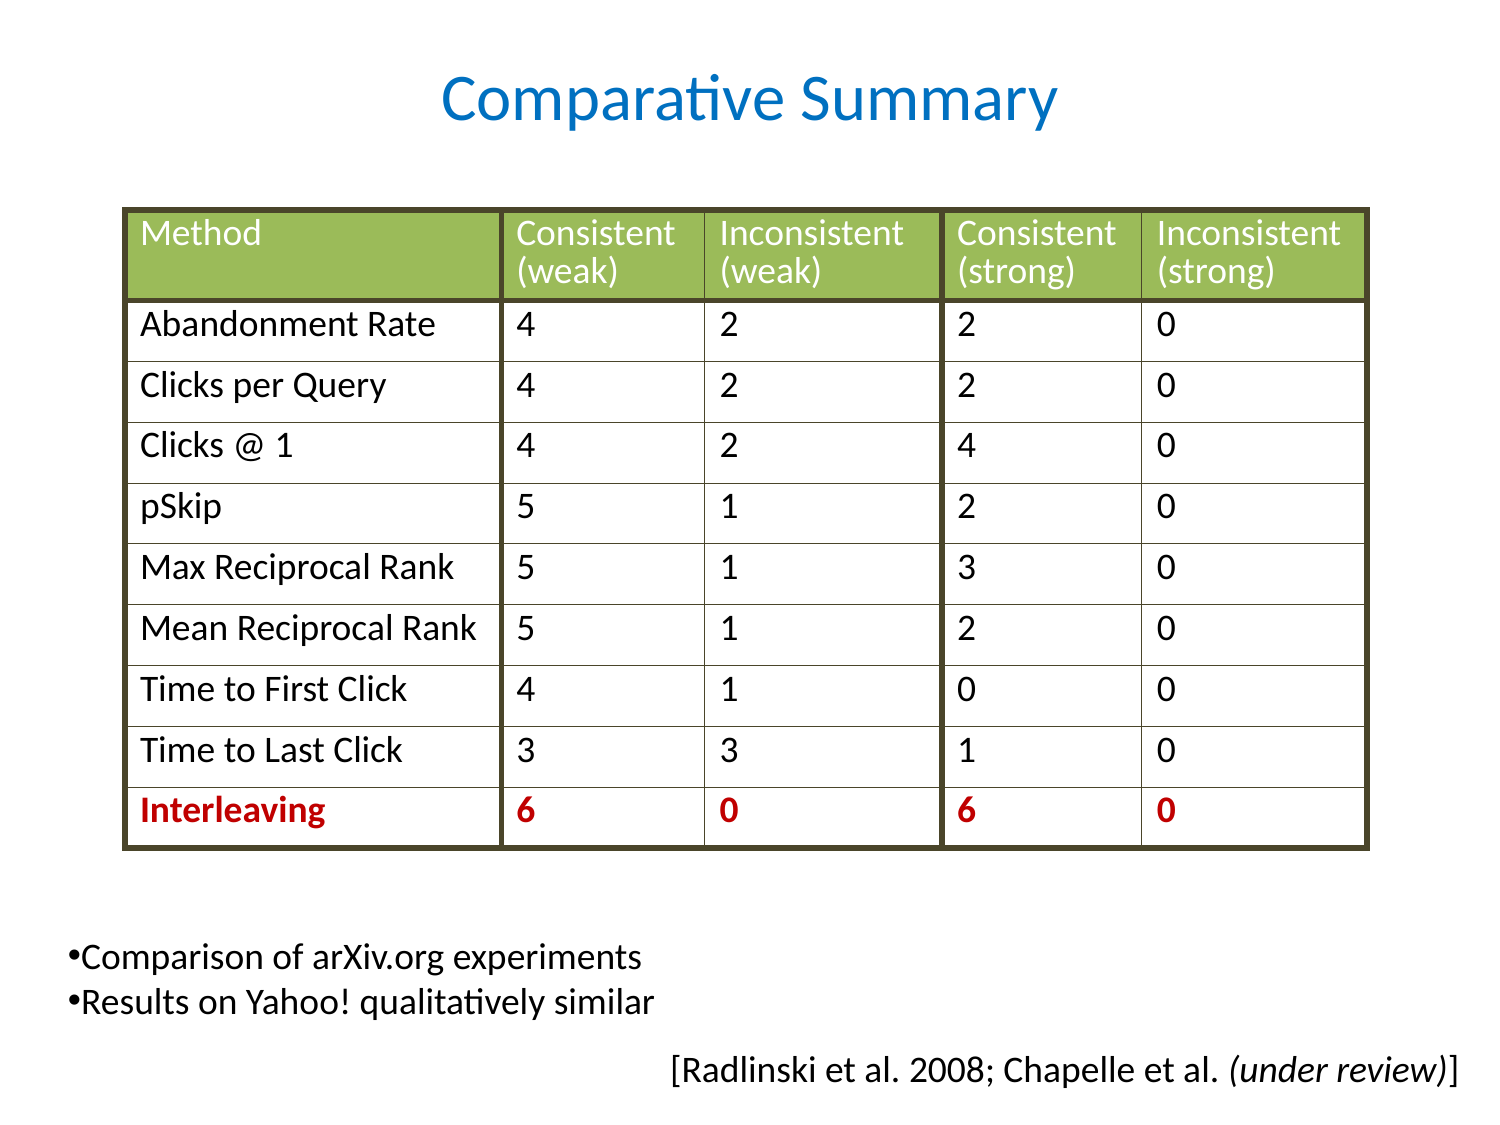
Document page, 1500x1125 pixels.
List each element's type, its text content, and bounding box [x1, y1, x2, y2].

table_cell 0 [1142, 423, 1364, 483]
table_cell 2 [945, 362, 1141, 422]
table_cell 5 [504, 605, 704, 665]
table_cell 0 [1142, 727, 1364, 787]
table_cell Max Reciprocal Rank [128, 544, 499, 604]
table_cell 0 [1142, 362, 1364, 422]
table_cell 2 [705, 362, 939, 422]
table_cell Interleaving [128, 788, 499, 845]
table_cell 2 [945, 484, 1141, 543]
table_cell Time to First Click [128, 666, 499, 726]
table_header Inconsistent (strong) [1142, 213, 1364, 298]
table_cell 0 [1142, 544, 1364, 604]
table_cell pSkip [128, 484, 499, 543]
table_cell 5 [504, 484, 704, 543]
table_cell Abandonment Rate [128, 303, 499, 361]
table_cell 2 [945, 605, 1141, 665]
table_cell 5 [504, 544, 704, 604]
table_header Method [128, 213, 499, 298]
table_cell 6 [504, 788, 704, 845]
table_cell 3 [504, 727, 704, 787]
table_cell 4 [504, 666, 704, 726]
text_box [Radlinski et al. 2008; Chapelle et al. (under review)] [580, 1037, 1475, 1098]
table_cell 4 [504, 423, 704, 483]
table_cell 0 [945, 666, 1141, 726]
table_cell 1 [705, 484, 939, 543]
table_cell 4 [945, 423, 1141, 483]
table_cell 1 [705, 544, 939, 604]
table_cell 0 [1142, 666, 1364, 726]
table_header Consistent (weak) [504, 213, 704, 298]
table_cell 0 [705, 788, 939, 845]
table_cell 3 [705, 727, 939, 787]
table_cell 2 [945, 303, 1141, 361]
table_header Inconsistent (weak) [705, 213, 939, 298]
table_cell 0 [1142, 303, 1364, 361]
table_header Consistent (strong) [945, 213, 1141, 298]
table_cell 1 [705, 666, 939, 726]
table_cell Clicks per Query [128, 362, 499, 422]
table_cell 6 [945, 788, 1141, 845]
table_cell 0 [1142, 605, 1364, 665]
table_cell 4 [504, 303, 704, 361]
table_cell Time to Last Click [128, 727, 499, 787]
table_cell 2 [705, 303, 939, 361]
table_cell 1 [945, 727, 1141, 787]
table_cell 0 [1142, 788, 1364, 845]
text_box Comparison of arXiv.org experiments Results on Yahoo! qualitatively similar [53, 924, 671, 1030]
table_cell Mean Reciprocal Rank [128, 605, 499, 665]
table_cell Clicks @ 1 [128, 423, 499, 483]
table_cell 4 [504, 362, 704, 422]
title Comparative Summary [75, 0, 1425, 188]
table_cell 1 [705, 605, 939, 665]
table_cell 3 [945, 544, 1141, 604]
table_cell 0 [1142, 484, 1364, 543]
table_cell 2 [705, 423, 939, 483]
